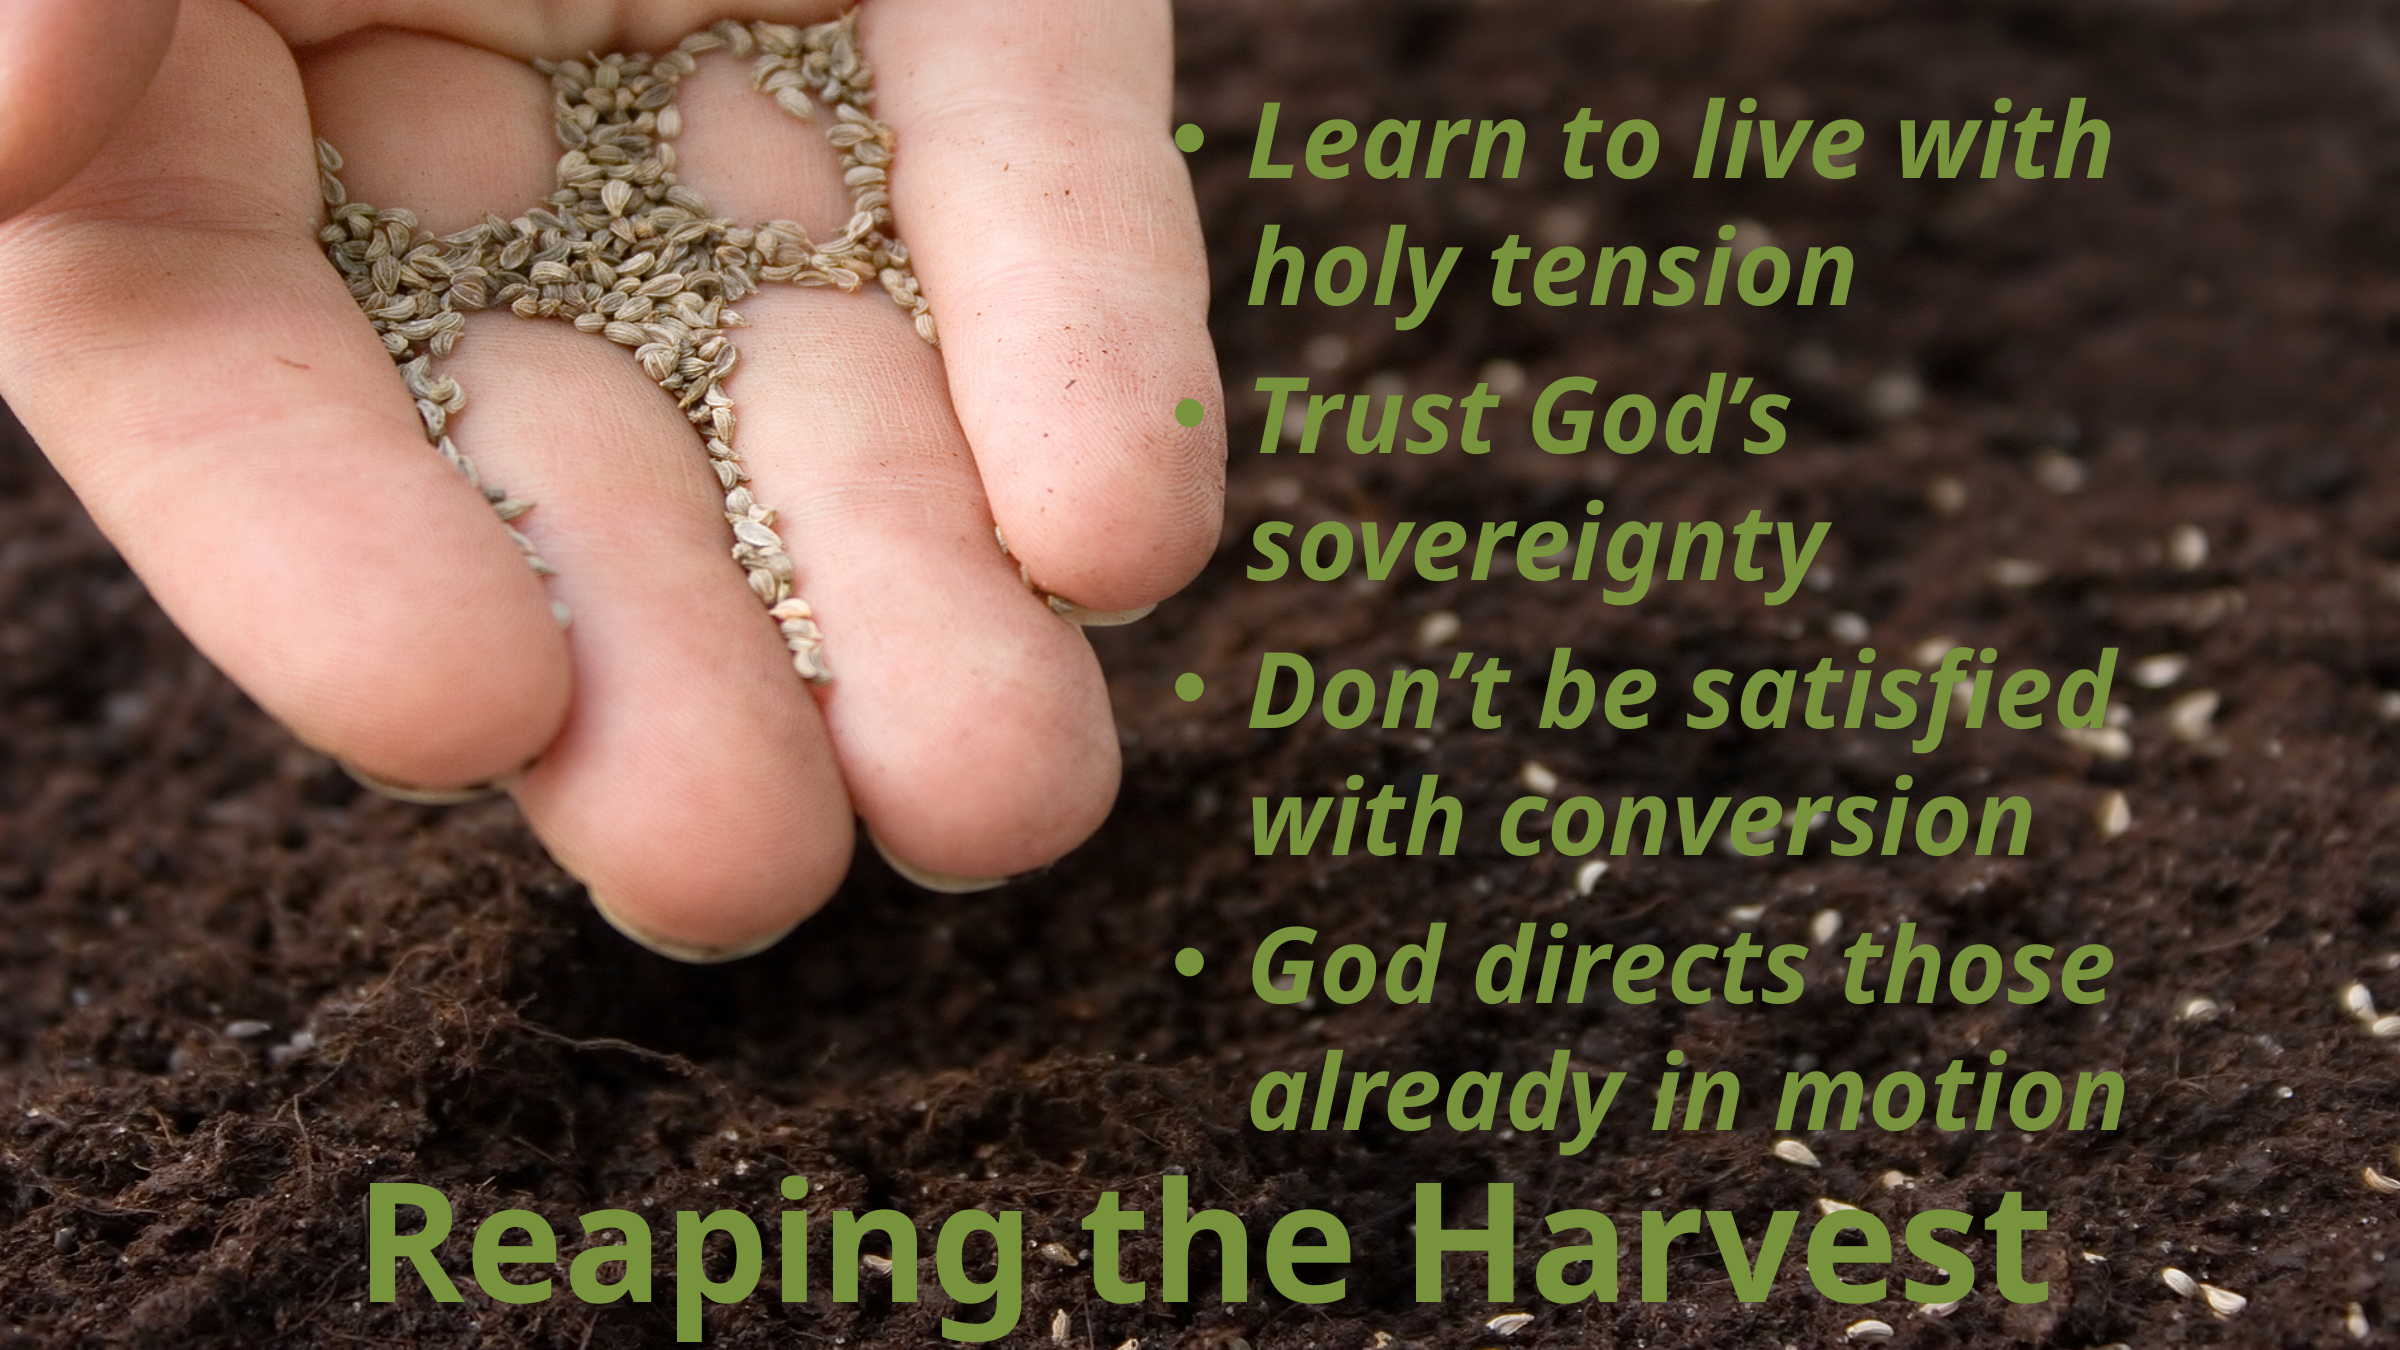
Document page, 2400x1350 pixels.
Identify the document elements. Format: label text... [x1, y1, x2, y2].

picture [0, 0, 2400, 1350]
title Reaping the Harvest [125, 1122, 2285, 1348]
list Learn to live with holy tension Trust God’s sovereignty Don’t be satisfied with conversion God directs those already in motion [1149, 62, 2375, 1163]
